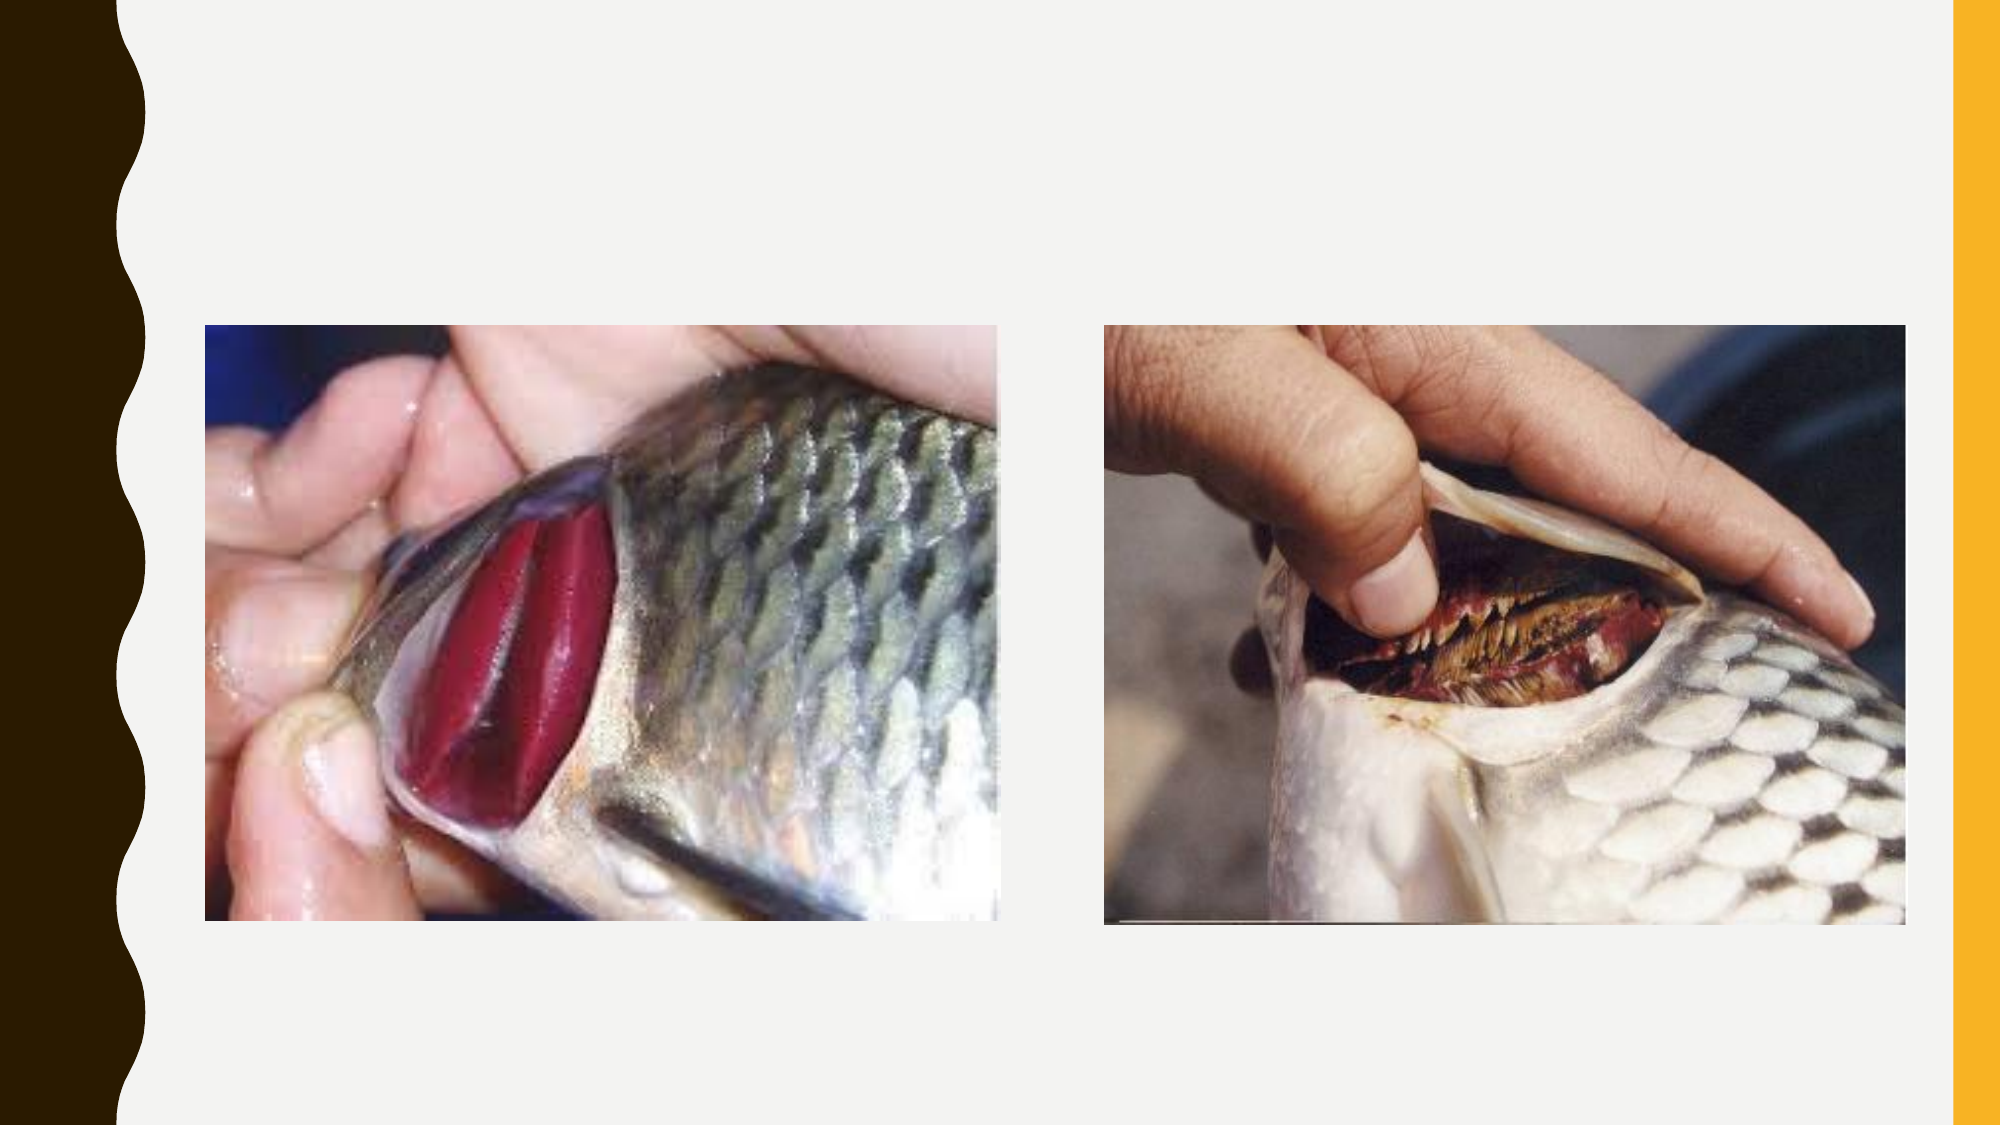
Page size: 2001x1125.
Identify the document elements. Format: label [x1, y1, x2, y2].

list [205, 325, 1001, 921]
picture [1104, 325, 1908, 925]
